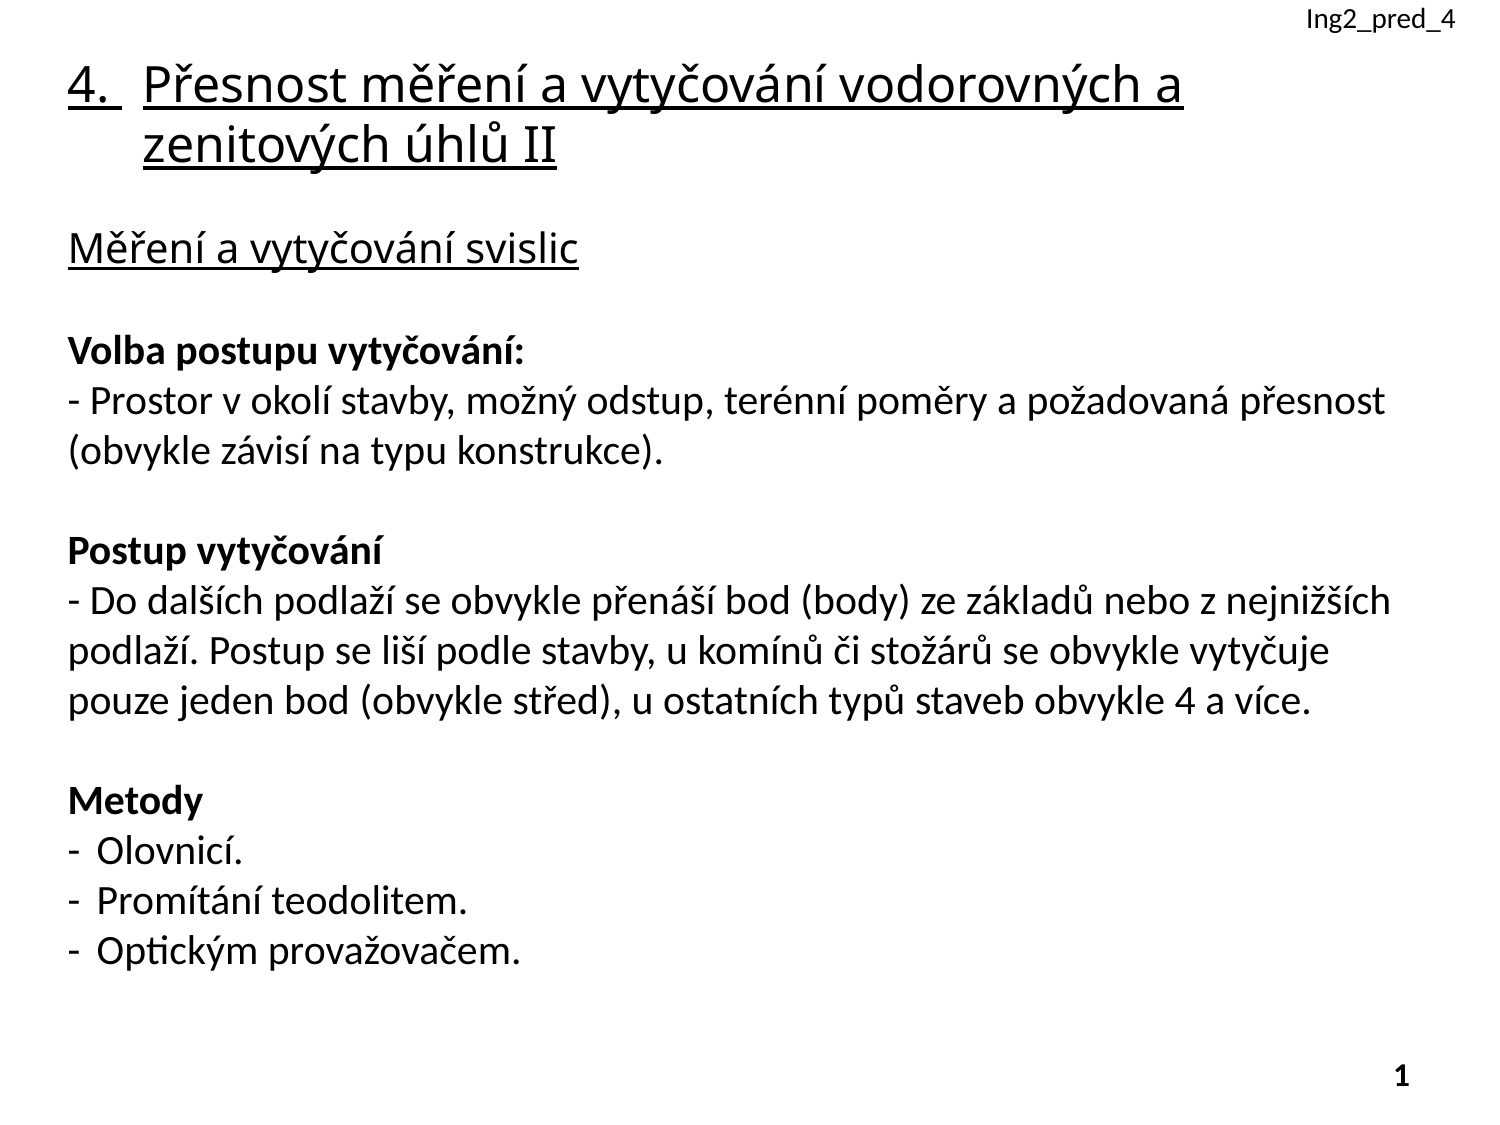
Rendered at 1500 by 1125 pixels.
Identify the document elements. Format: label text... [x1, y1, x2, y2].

slide_number 1 [1074, 1042, 1425, 1103]
text_box 4. Přesnost měření a vytyčování vodorovných a zenitových úhlů II Měření a vytyčování svislic Volba postupu vytyčování: - Prostor v okolí stavby, možný odstup, terénní poměry a požadovaná přesnost (obvykle závisí na typu konstrukce). Postup vytyčování - Do dalších podlaží se obvykle přenáší bod (body) ze základů nebo z nejnižších podlaží. Postup se liší podle stavby, u komínů či stožárů se obvykle vytyčuje pouze jeden bod (obvykle střed), u ostatních typů staveb obvykle 4 a více. Metody - Olovnicí. - Promítání teodolitem. - Optickým provažovačem. [52, 44, 1448, 980]
text_box Ing2_pred_4 [1201, 0, 1471, 42]
